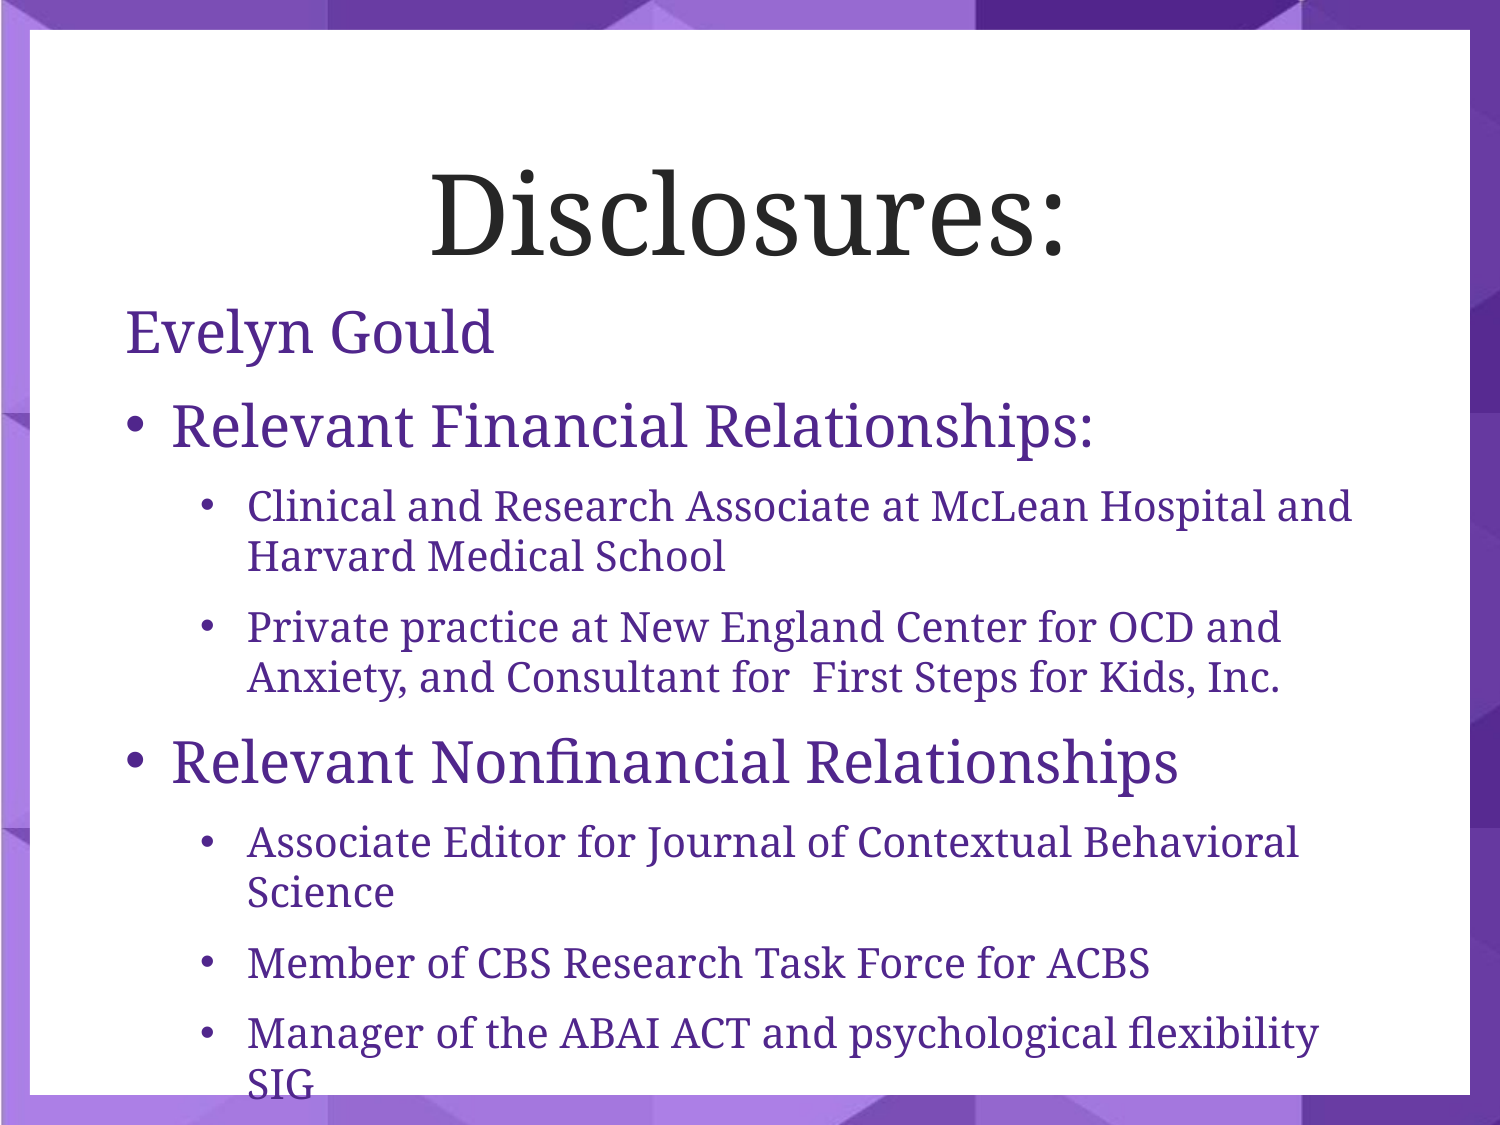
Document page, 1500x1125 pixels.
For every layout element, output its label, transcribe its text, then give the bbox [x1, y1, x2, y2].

text_box Evelyn Gould Relevant Financial Relationships: Clinical and Research Associate at McLean Hospital and Harvard Medical School Private practice at New England Center for OCD and Anxiety, and Consultant for First Steps for Kids, Inc. Relevant Nonfinancial Relationships Associate Editor for Journal of Contextual Behavioral Science Member of CBS Research Task Force for ACBS Manager of the ABAI ACT and psychological flexibility SIG [110, 287, 1389, 1041]
picture [0, 0, 1500, 1125]
text_box Disclosures: [191, 135, 1307, 287]
